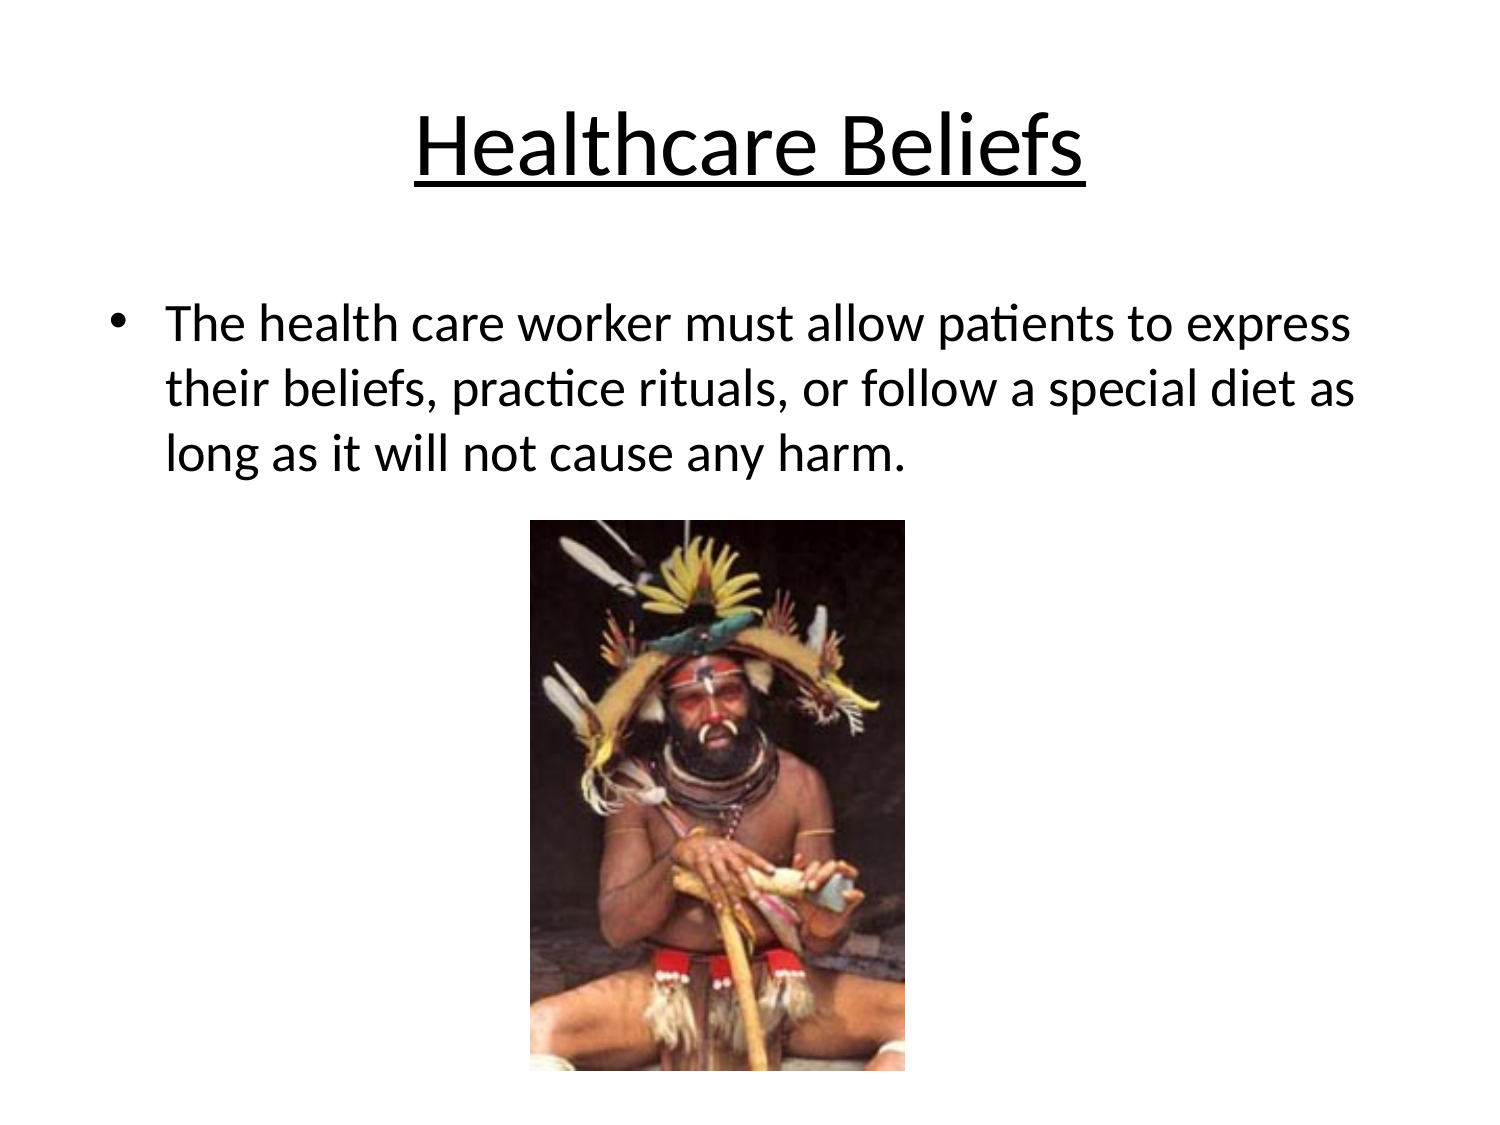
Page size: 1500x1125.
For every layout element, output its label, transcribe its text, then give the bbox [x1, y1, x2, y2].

list The health care worker must allow patients to express their beliefs, practice rituals, or follow a special diet as long as it will not cause any harm. [93, 279, 1407, 555]
title Healthcare Beliefs [75, 45, 1425, 233]
picture [529, 519, 906, 1071]
